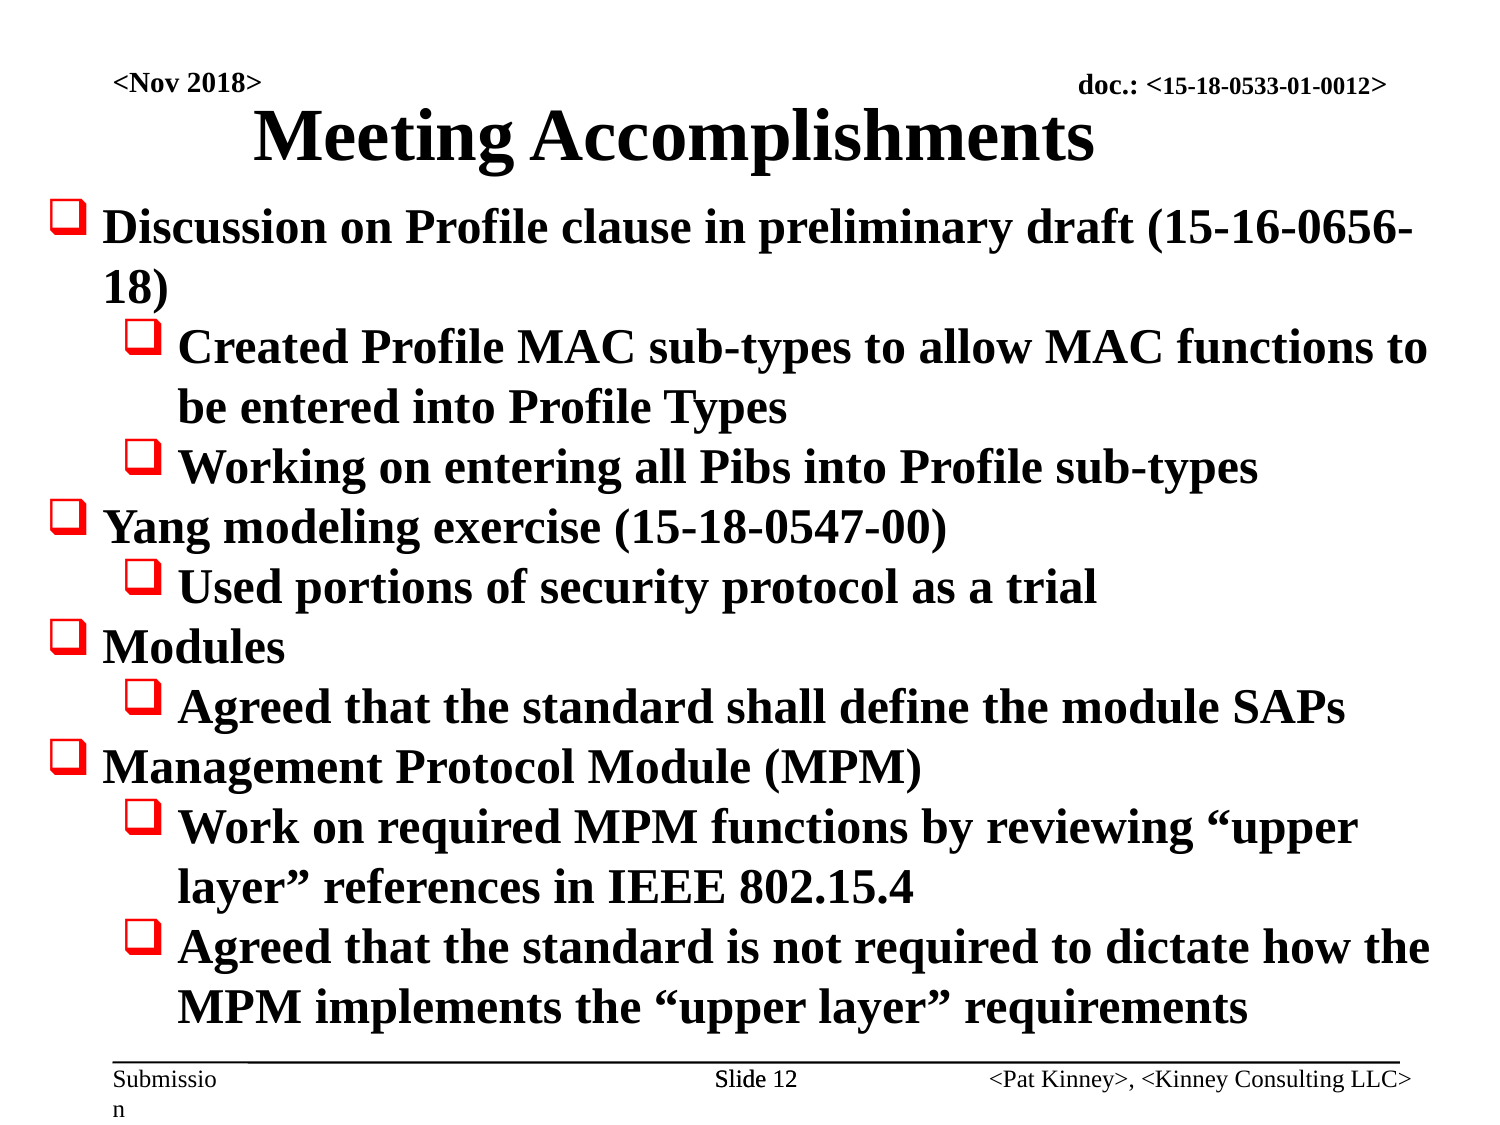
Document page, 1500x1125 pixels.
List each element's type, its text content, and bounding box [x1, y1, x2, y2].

title Meeting Accomplishments [37, 84, 1313, 186]
text_box Discussion on Profile clause in preliminary draft (15-16-0656-18) Created Profile MAC sub-types to allow MAC functions to be entered into Profile Types Working on entering all Pibs into Profile sub-types Yang modeling exercise (15-18-0547-00) Used portions of security protocol as a trial Modules Agreed that the standard shall define the module SAPs Management Protocol Module (MPM) Work on required MPM functions by reviewing “upper layer” references in IEEE 802.15.4 Agreed that the standard is not required to dictate how the MPM implements the “upper layer” requirements [31, 186, 1482, 1042]
text_box Slide 12 [675, 1062, 838, 1093]
footer <Pat Kinney>, <Kinney Consulting LLC> [899, 1061, 1413, 1093]
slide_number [112, 62, 376, 84]
